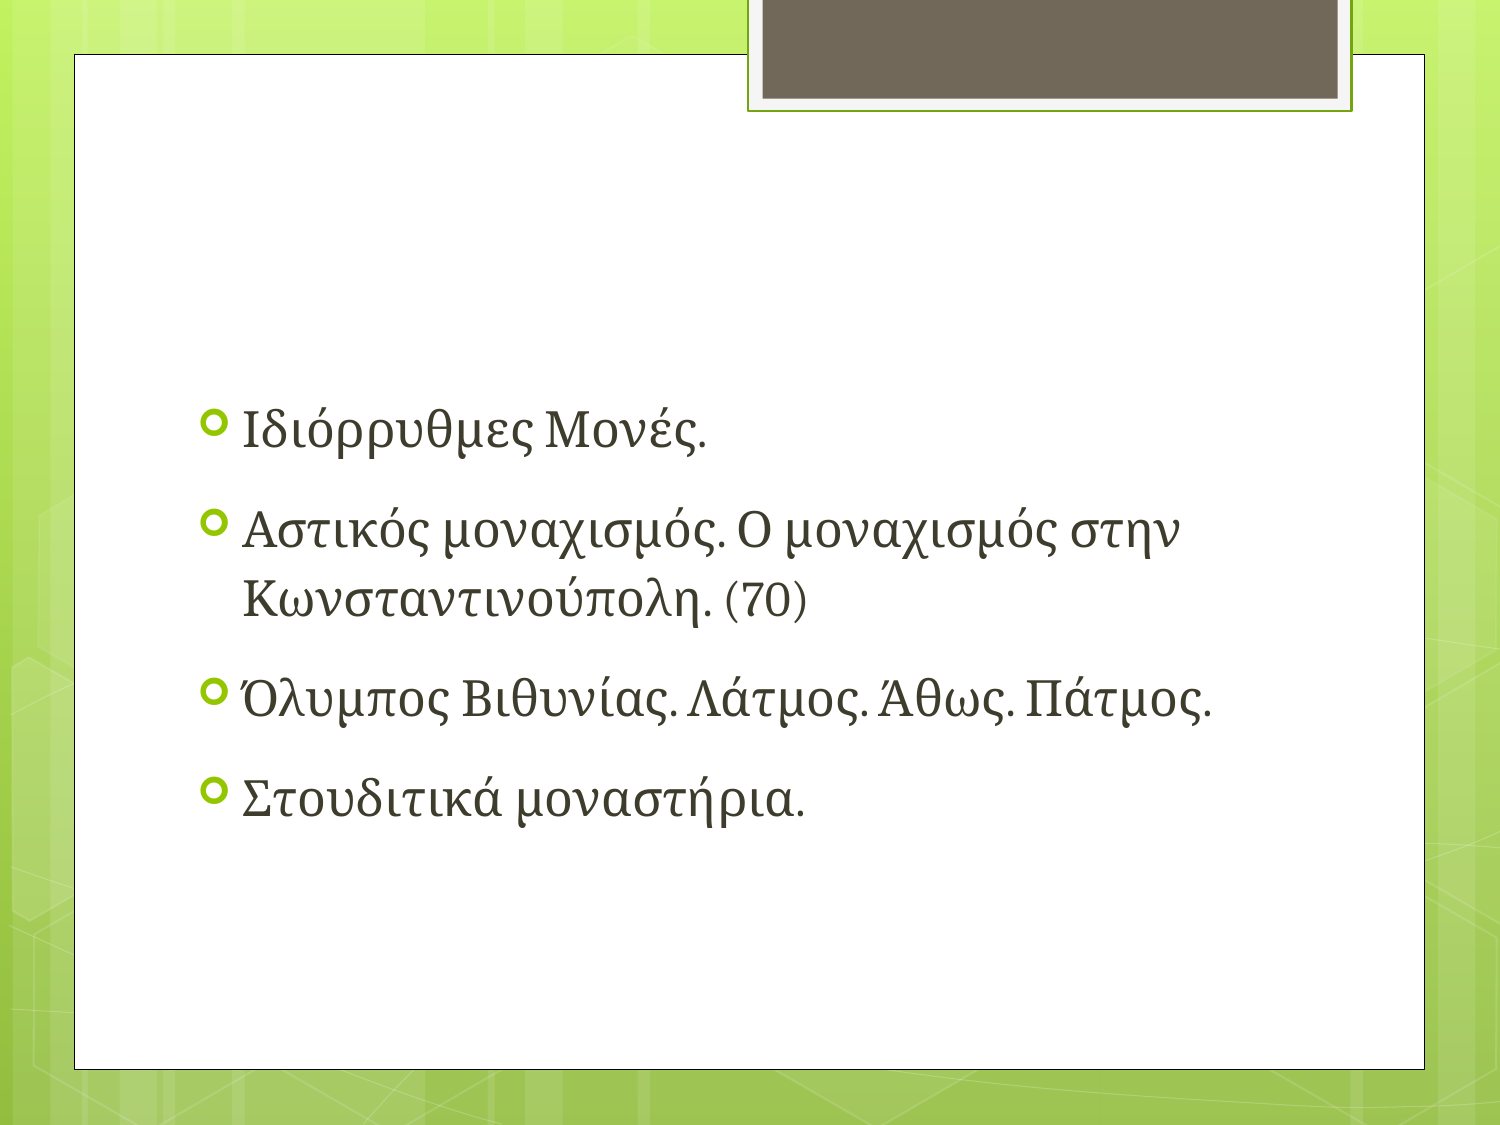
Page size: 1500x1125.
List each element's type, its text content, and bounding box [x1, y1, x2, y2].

list Ιδιόρρυθμες Μονές. Αστικός μοναχισμός. Ο μοναχισμός στην Κωνσταντινούπολη. (70) Όλυμπος Βιθυνίας. Λάτμος. Άθως. Πάτμος. Στουδιτικά μοναστήρια. [171, 381, 1283, 957]
